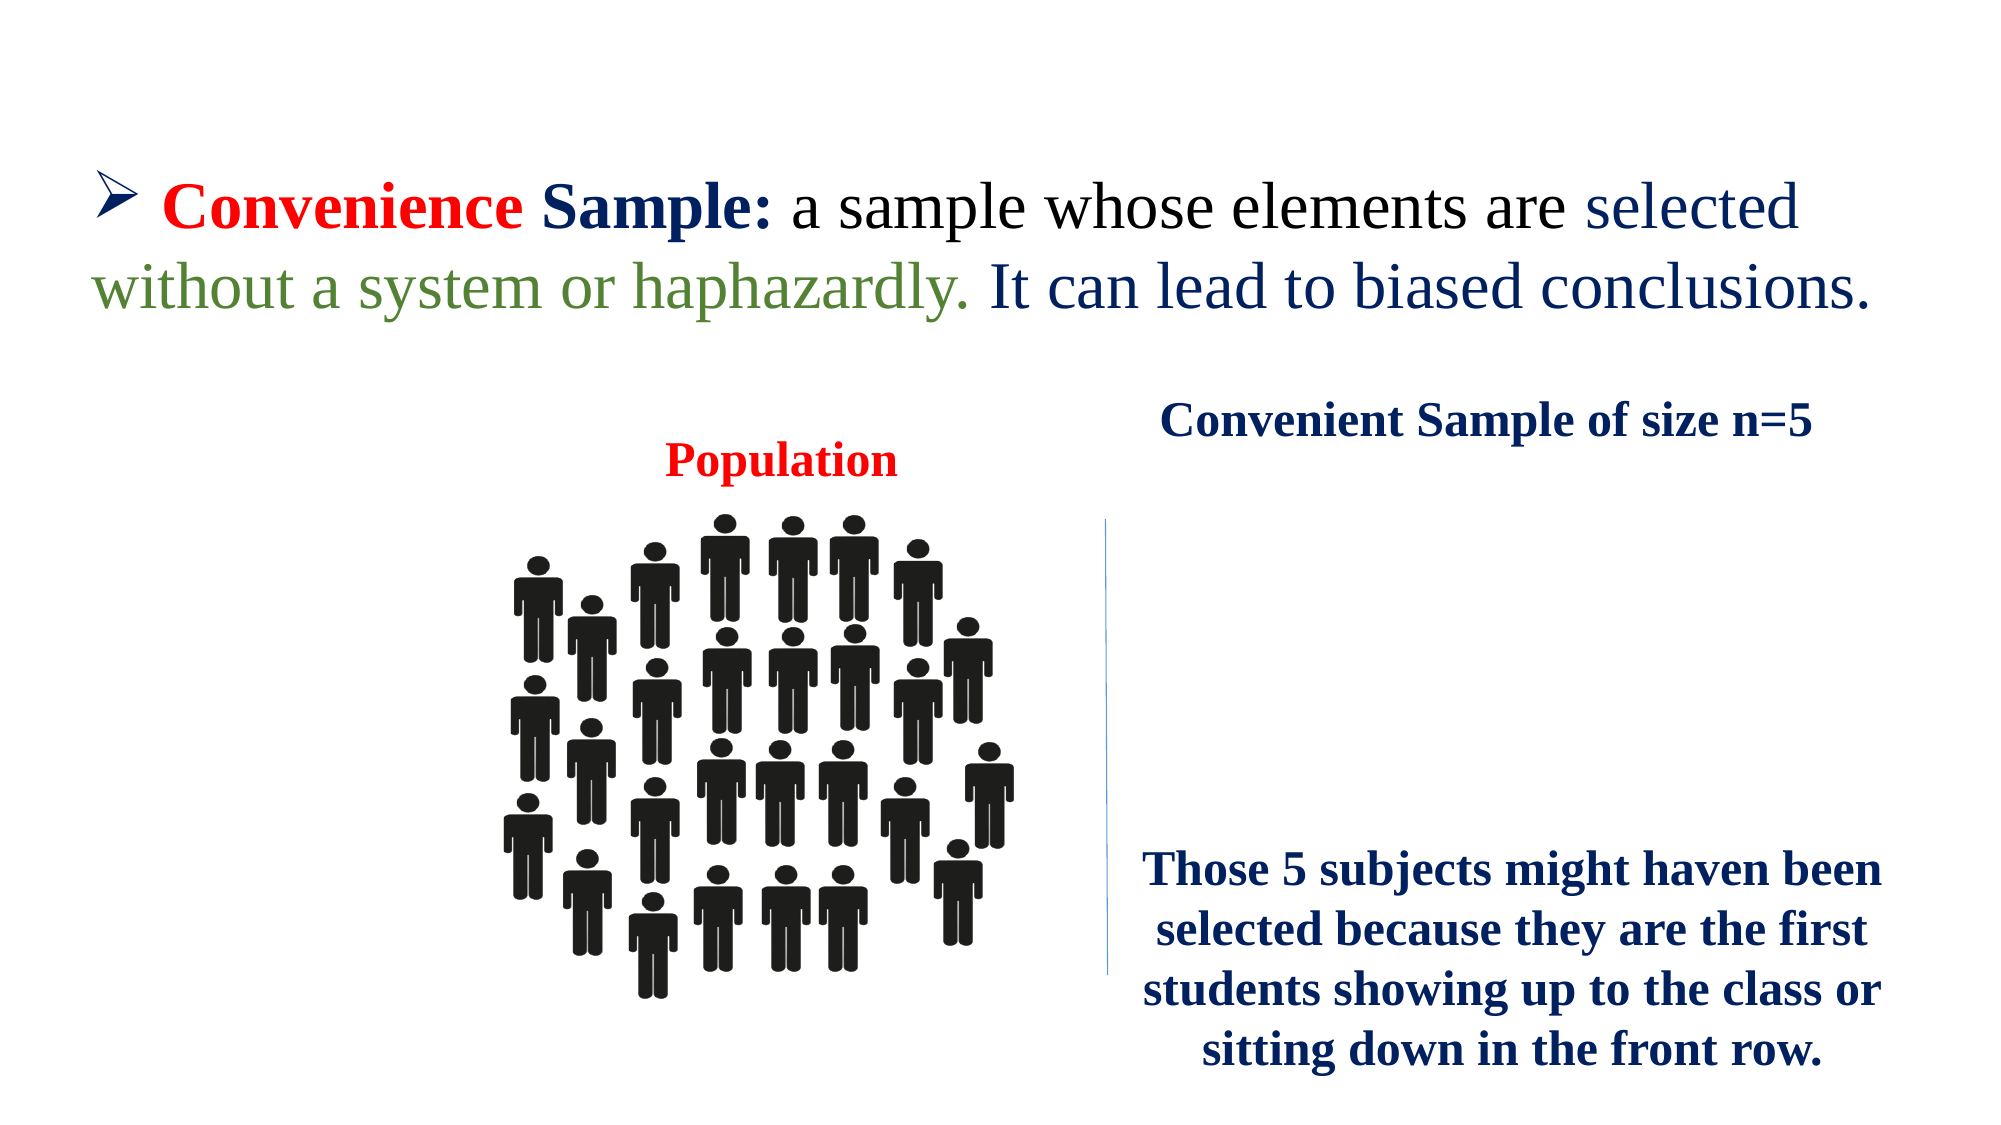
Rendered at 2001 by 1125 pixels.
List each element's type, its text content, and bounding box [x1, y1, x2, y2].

text_box Convenient Sample of size n=5 [1131, 378, 1841, 454]
text_box Population [625, 419, 938, 495]
text_box Convenience Sample: a sample whose elements are selected without a system or haphazardly. It can lead to biased conclusions. [76, 82, 1892, 483]
picture [498, 534, 751, 1003]
text_box Those 5 subjects might haven been selected because they are the first students showing up to the class or sitting down in the front row. [1105, 828, 1920, 1084]
picture [691, 507, 1023, 976]
